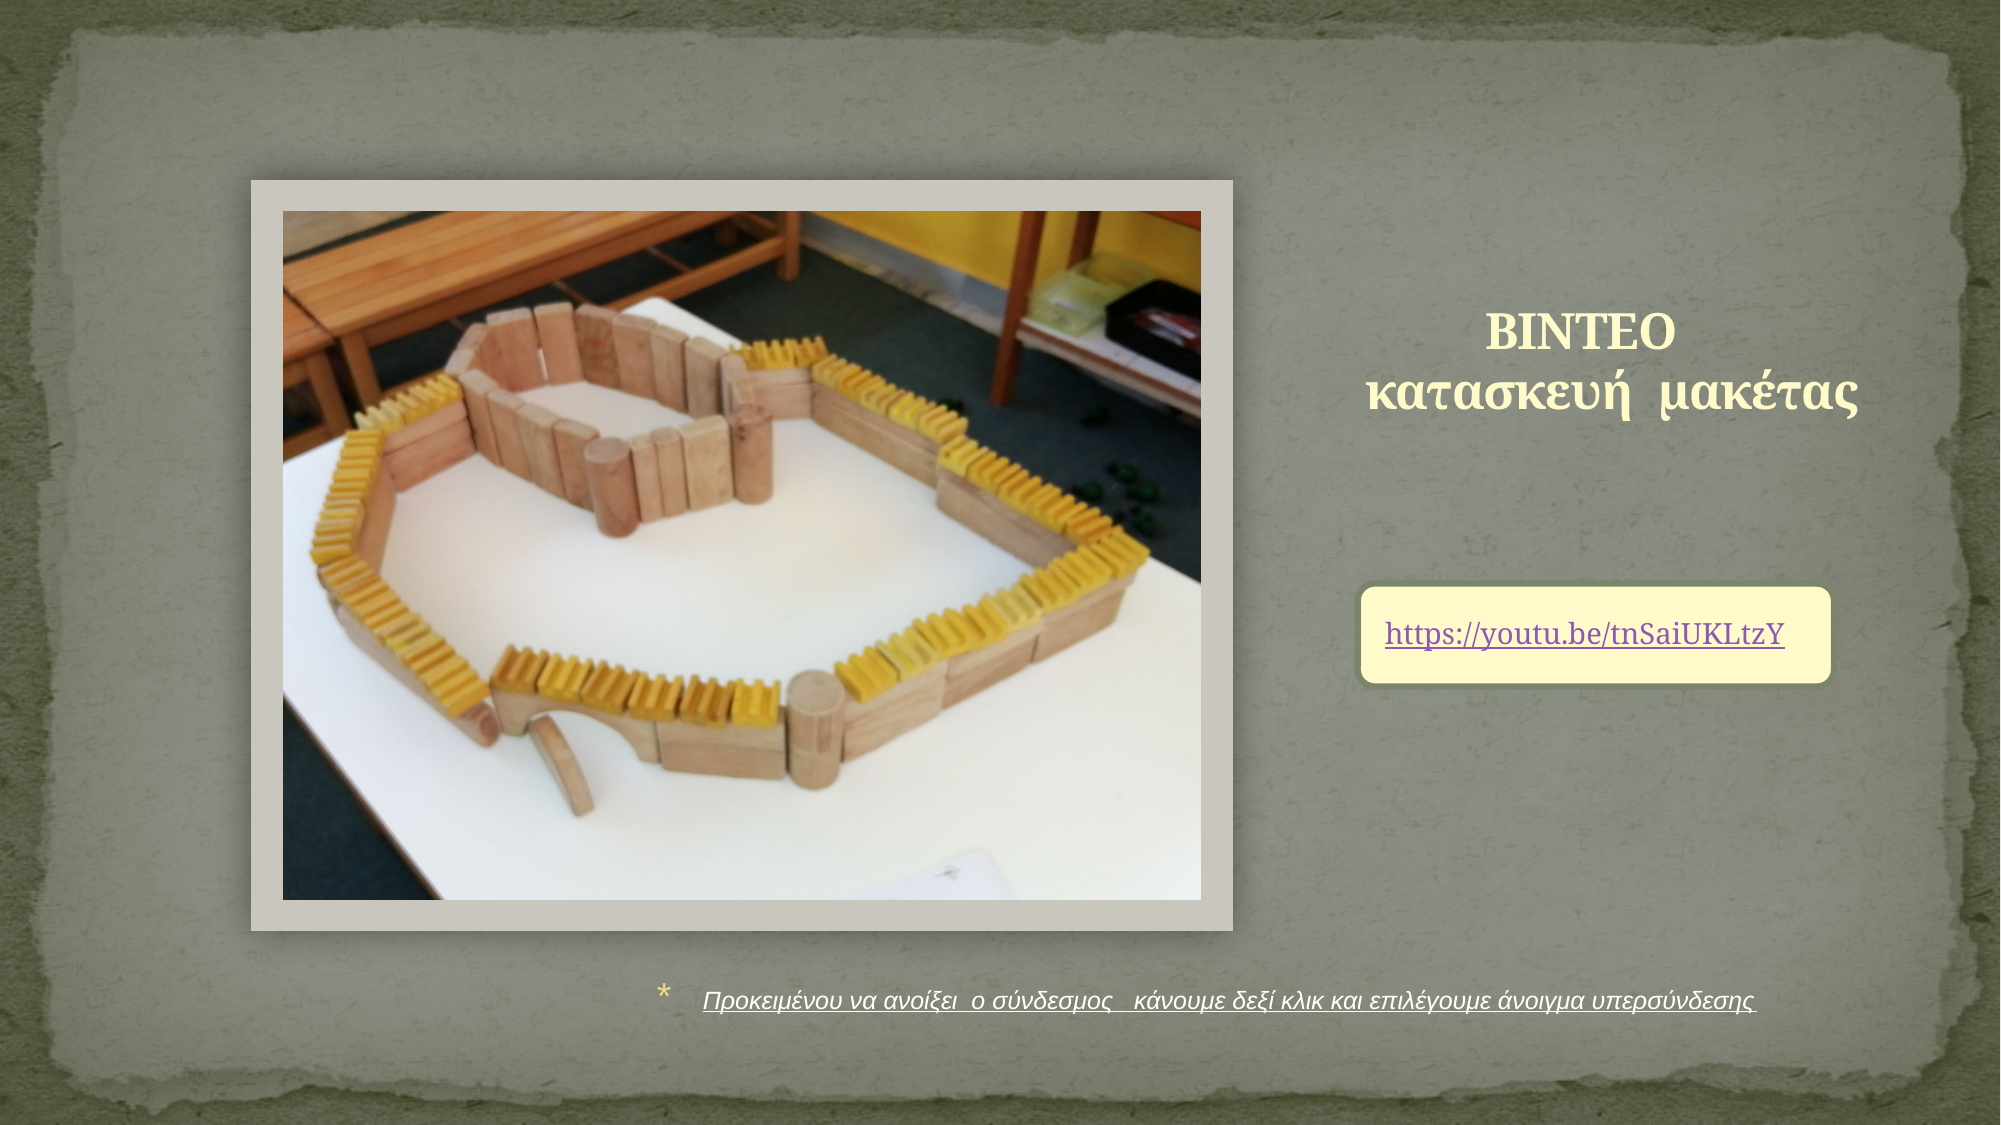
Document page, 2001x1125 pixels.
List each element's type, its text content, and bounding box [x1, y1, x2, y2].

text_box * Προκειμένου να ανοίξει ο σύνδεσμος κάνουμε δεξί κλικ και επιλέγουμε άνοιγμα υπερσύνδεσης [631, 964, 2000, 1025]
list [285, 213, 1200, 898]
text_box https://youtu.be/tnSaiUKLtzY [1354, 580, 1838, 690]
title ΒΙΝΤΕΟ κατασκευή μακέτας [1349, 212, 1917, 427]
